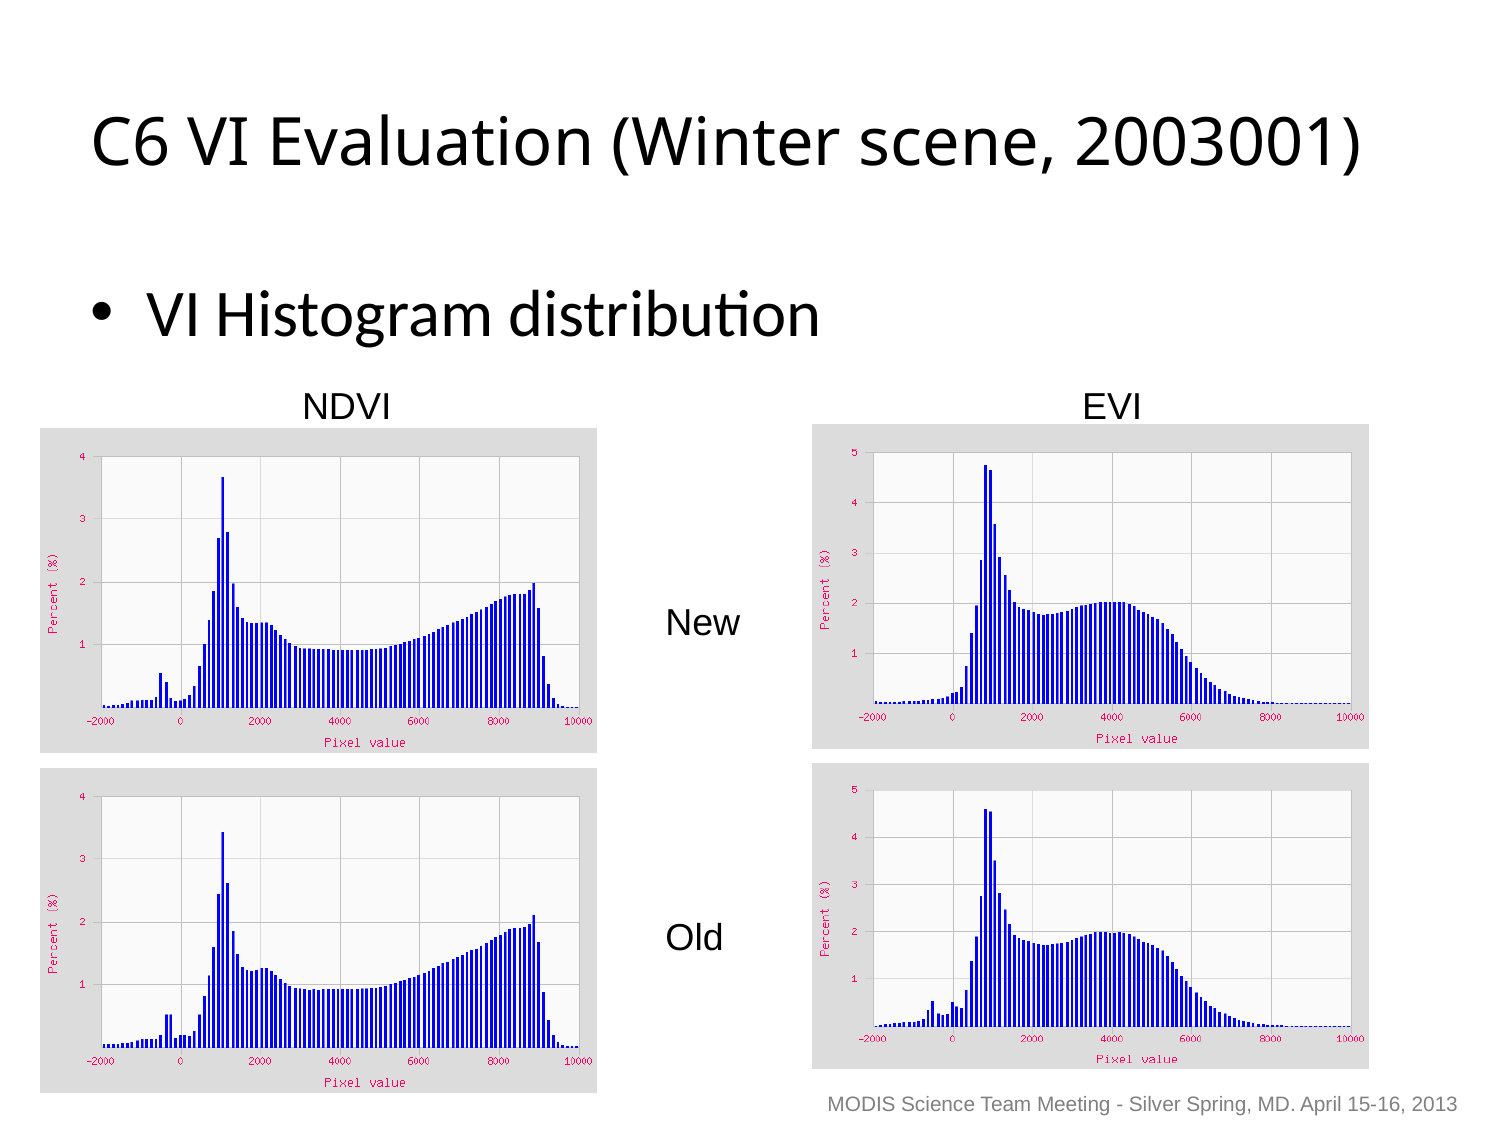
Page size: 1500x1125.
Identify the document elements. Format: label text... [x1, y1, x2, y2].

list VI Histogram distribution [74, 262, 1426, 1006]
picture [812, 424, 1369, 750]
picture [812, 763, 1369, 1069]
picture [40, 768, 597, 1094]
text_box MODIS Science Team Meeting - Silver Spring, MD. April 15-16, 2013 [812, 1093, 1500, 1124]
title C6 VI Evaluation (Winter scene, 2003001) [74, 44, 1426, 233]
picture [40, 428, 597, 754]
